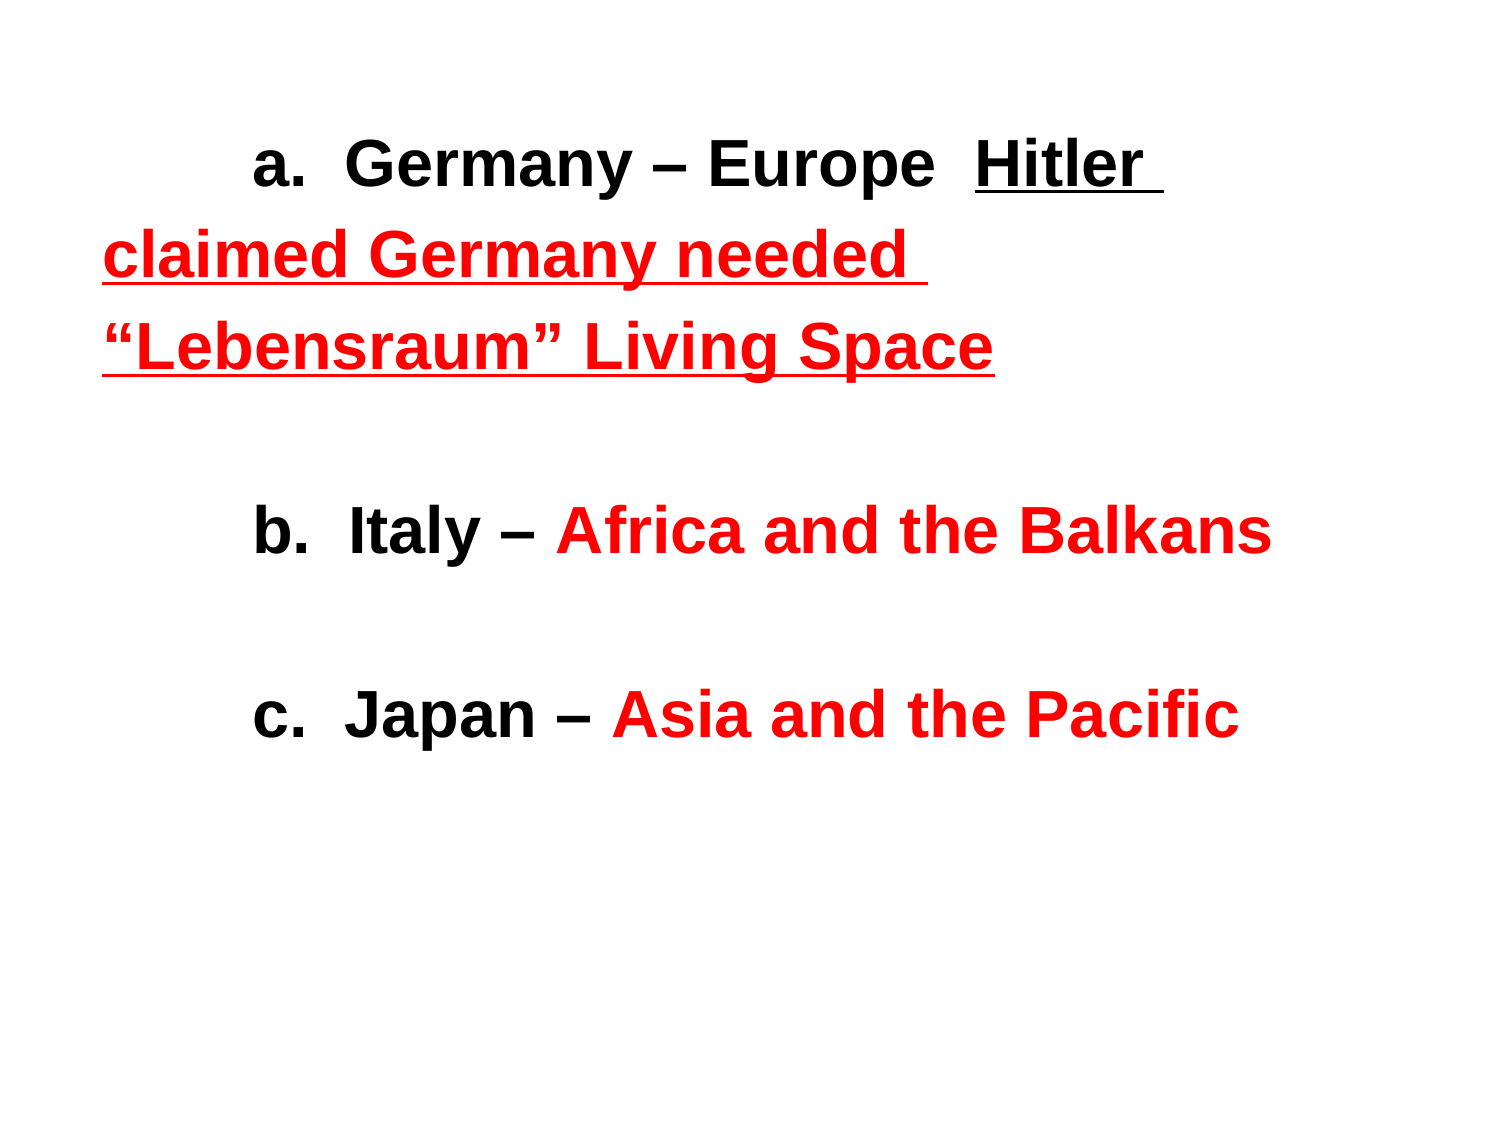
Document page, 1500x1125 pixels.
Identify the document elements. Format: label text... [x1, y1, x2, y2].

text_box a. Germany – Europe Hitler claimed Germany needed “Lebensraum” Living Space b. Italy – Africa and the Balkans c. Japan – Asia and the Pacific [87, 99, 1413, 759]
